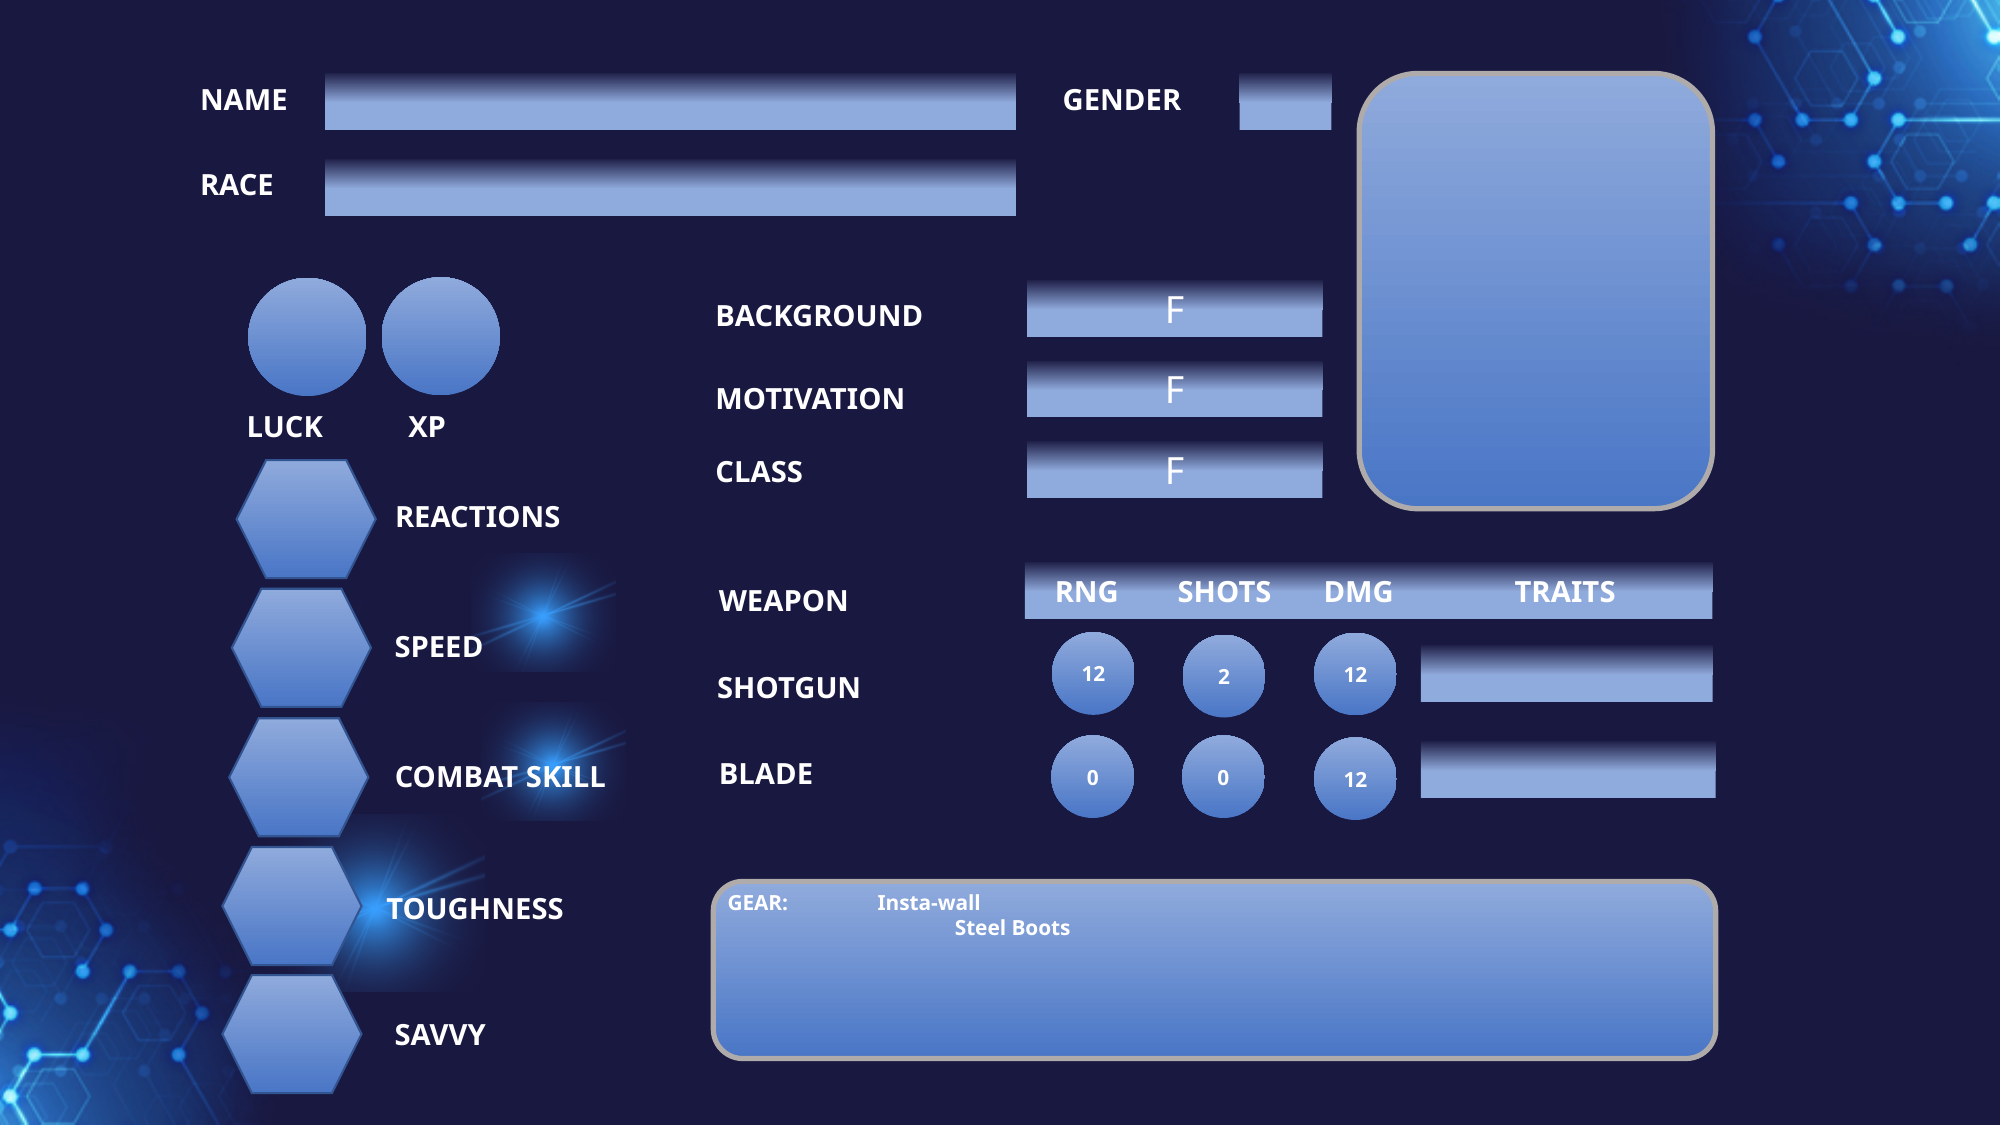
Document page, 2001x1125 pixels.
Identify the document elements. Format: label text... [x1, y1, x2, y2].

text_box RNG [1024, 561, 1134, 619]
text_box [324, 158, 1017, 216]
picture [0, 0, 2000, 1125]
text_box RACE [185, 158, 324, 209]
text_box [1358, 72, 1714, 510]
text_box GENDER [1047, 73, 1239, 124]
text_box [1420, 741, 1717, 798]
text_box 2 [1181, 633, 1267, 719]
text_box MOTIVATION [700, 372, 985, 423]
text_box NAME [185, 73, 337, 124]
text_box [1420, 645, 1714, 702]
text_box BLADE [704, 747, 930, 798]
text_box F [1026, 441, 1323, 498]
text_box DMG [1296, 561, 1417, 619]
text_box 12 [1313, 736, 1398, 822]
text_box TRAITS [1417, 561, 1714, 619]
text_box CLASS [700, 446, 927, 496]
text_box 0 [1050, 734, 1136, 820]
text_box 0 [1181, 734, 1266, 820]
text_box SHOTS [1134, 561, 1296, 619]
text_box SHOTGUN [702, 661, 940, 712]
text_box F [1026, 280, 1323, 337]
text_box F [1026, 360, 1323, 418]
text_box WEAPON [704, 574, 930, 625]
text_box BACKGROUND [700, 289, 1025, 340]
text_box 12 [1313, 631, 1398, 717]
text_box [1239, 72, 1332, 130]
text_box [222, 277, 677, 1094]
text_box 12 [1050, 631, 1136, 716]
text_box [324, 72, 1017, 130]
text_box GEAR: Insta-wall Steel Boots [713, 881, 1716, 1059]
